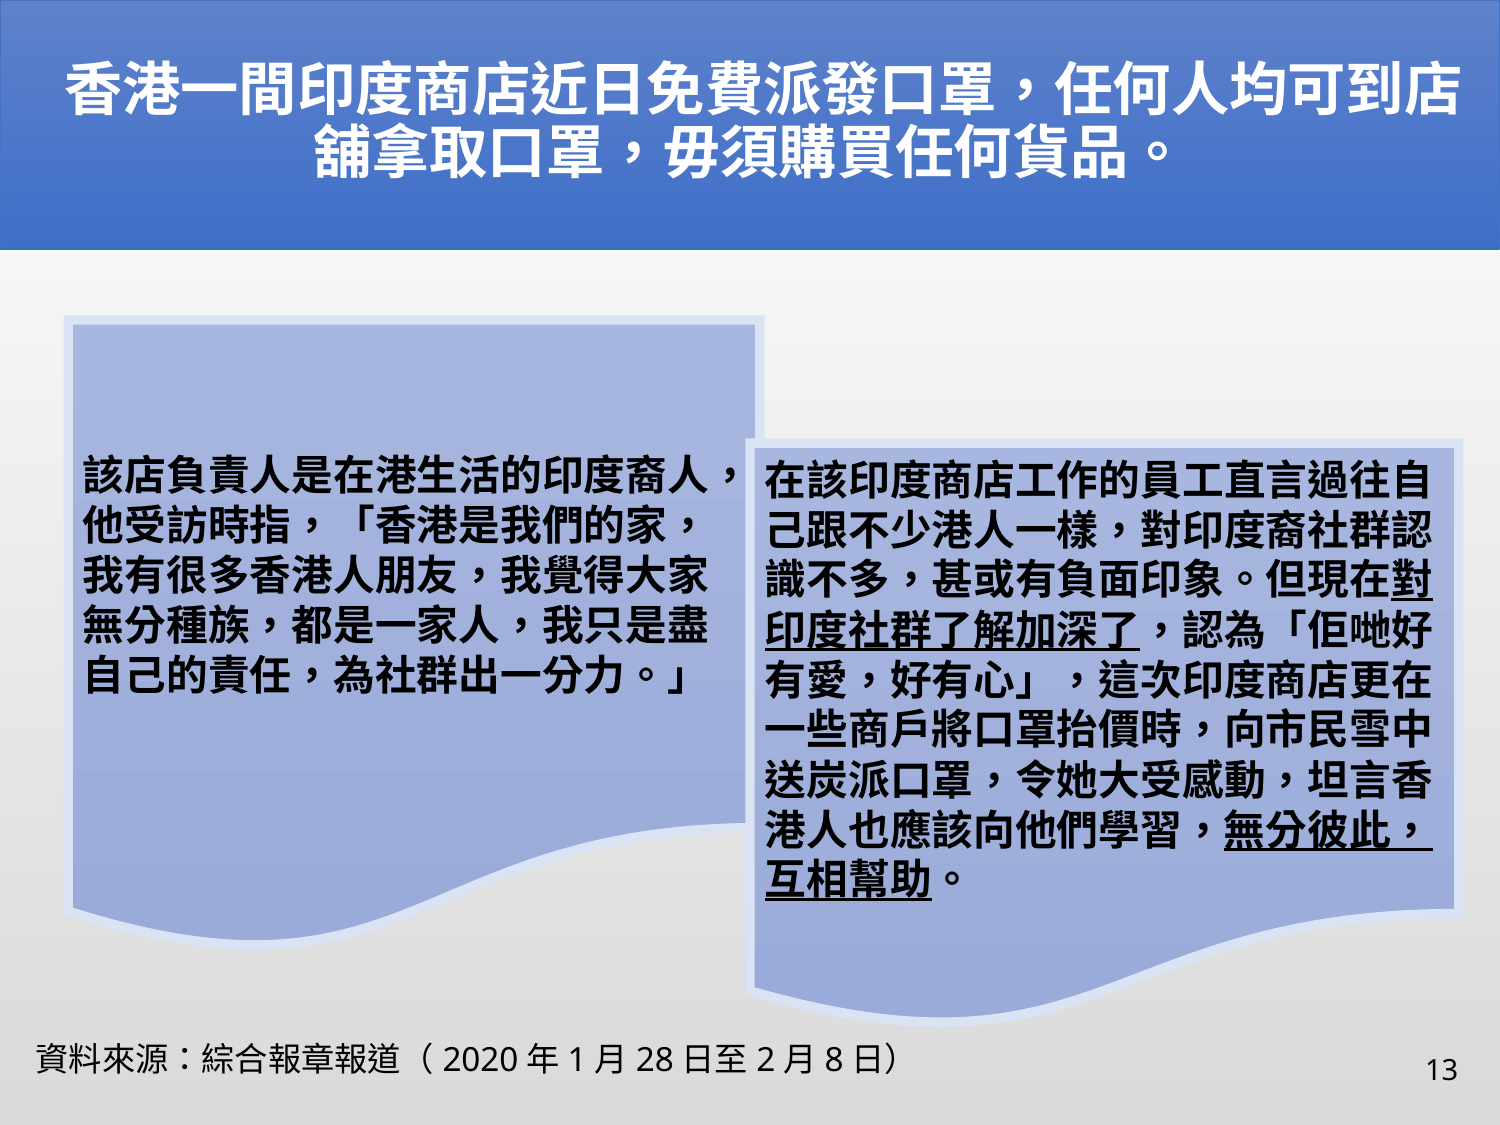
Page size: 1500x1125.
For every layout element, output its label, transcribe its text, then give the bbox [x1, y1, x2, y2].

title 香港一間印度商店近日免費派發口罩，任何人均可到店舖拿取口罩，毋須購買任何貨品。 [0, 0, 1500, 247]
text_box 13 [1410, 1043, 1474, 1094]
text_box 該店負責人是在港生活的印度裔人，他受訪時指，「香港是我們的家，我有很多香港人朋友，我覺得大家無分種族，都是一家人，我只是盡自己的責任，為社群出一分力。」 [67, 319, 761, 946]
text_box 在該印度商店工作的員工直言過往自己跟不少港人一樣，對印度裔社群認識不多，甚或有負面印象。但現在對印度社群了解加深了，認為「佢哋好有愛，好有心」，這次印度商店更在一些商戶將口罩抬價時，向市民雪中送炭派口罩，令她大受感動，坦言香港人也應該向他們學習，無分彼此，互相幫助。 [749, 442, 1460, 1023]
text_box 資料來源：綜合報章報道（2020年1月28日至2月8日） [20, 1030, 933, 1086]
